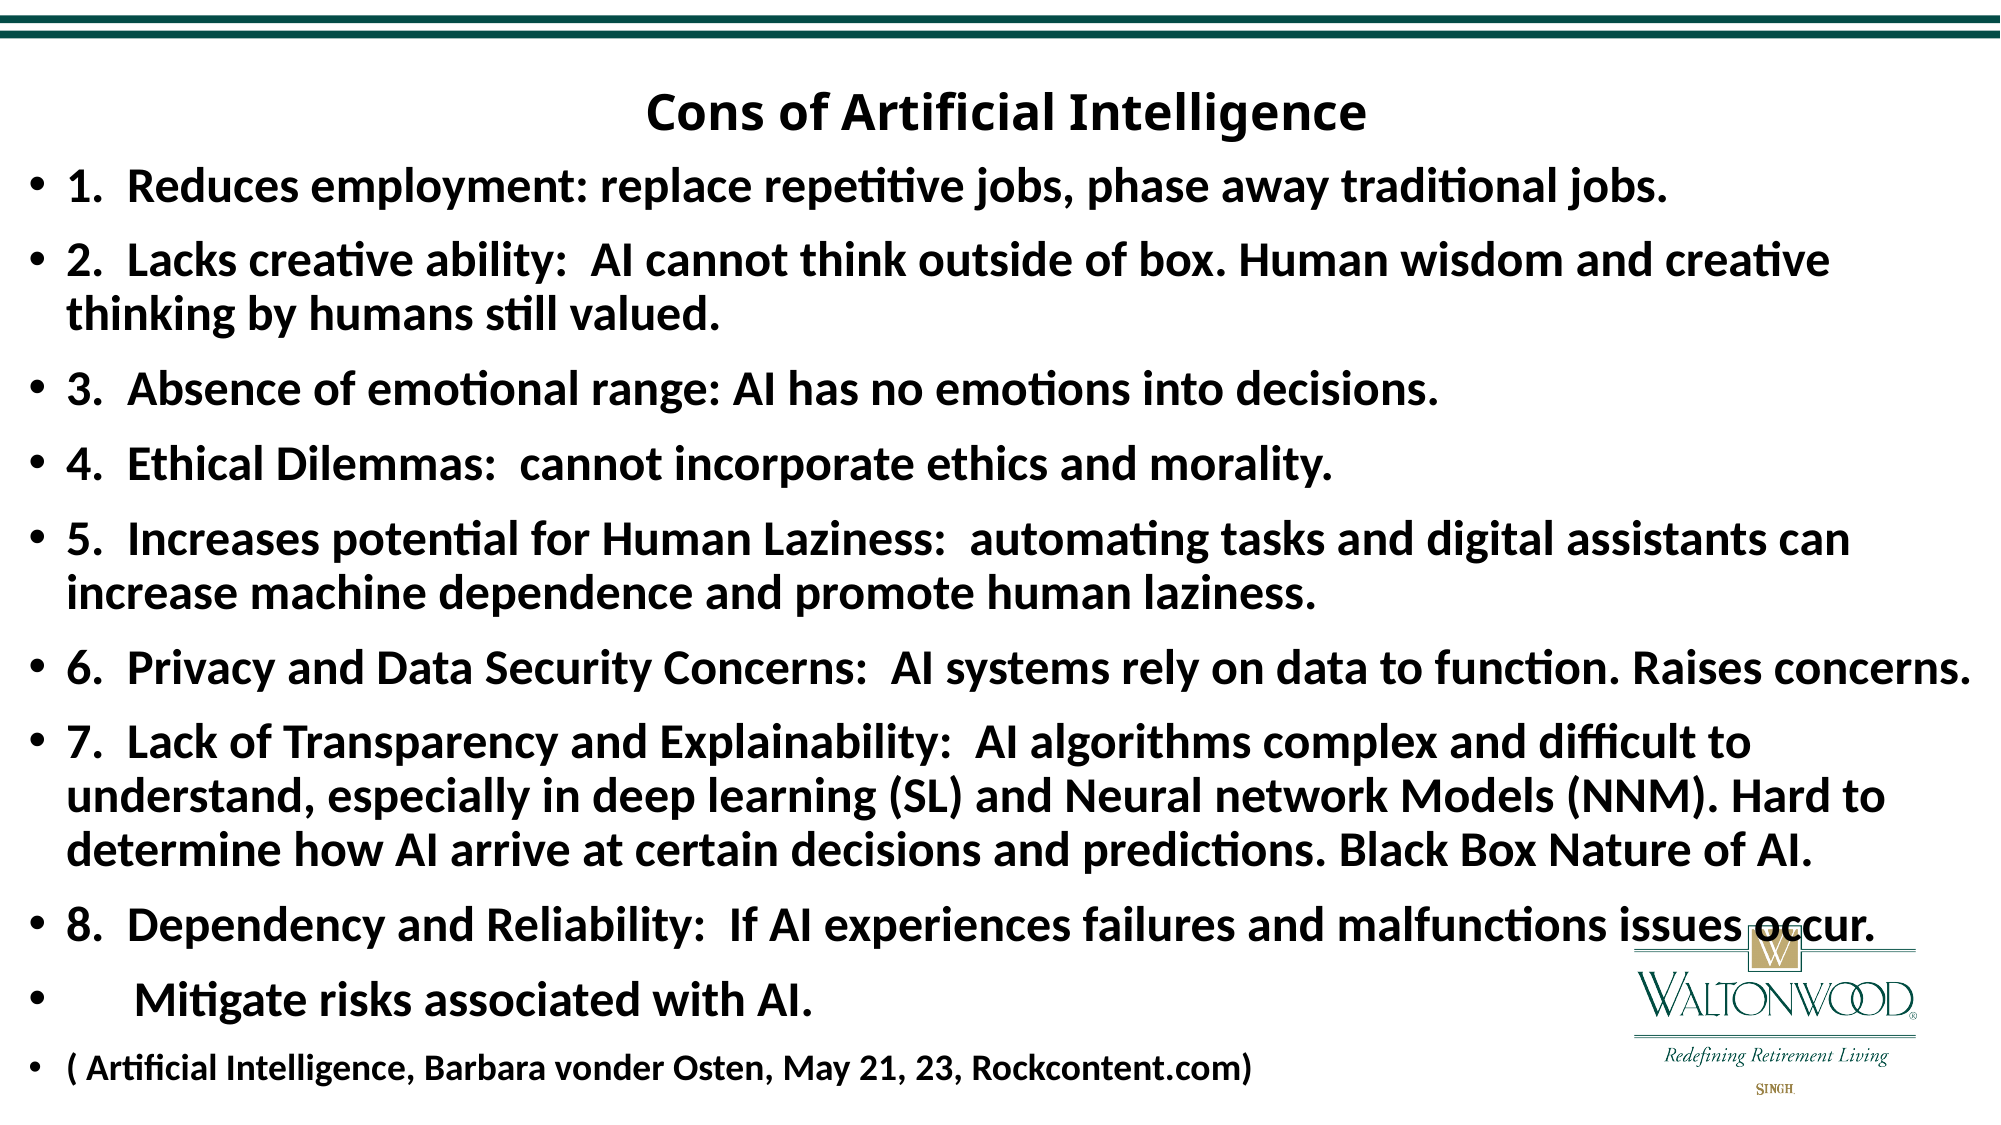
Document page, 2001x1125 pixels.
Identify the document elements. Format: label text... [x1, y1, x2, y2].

text_box [0, 30, 2000, 39]
picture [1633, 925, 1917, 1095]
title Cons of Artificial Intelligence [13, 59, 2000, 151]
list 1. Reduces employment: replace repetitive jobs, phase away traditional jobs. 2. Lacks creative ability: AI cannot think outside of box. Human wisdom and creative thinking by humans still valued. 3. Absence of emotional range: AI has no emotions into decisions. 4. Ethical Dilemmas: cannot incorporate ethics and morality. 5. Increases potential for Human Laziness: automating tasks and digital assistants can increase machine dependence and promote human laziness. 6. Privacy and Data Security Concerns: AI systems rely on data to function. Raises concerns. 7. Lack of Transparency and Explainability: AI algorithms complex and difficult to understand, especially in deep learning (SL) and Neural network Models (NNM). Hard to determine how AI arrive at certain decisions and predictions. Black Box Nature of AI. 8. Dependency and Reliability: If AI experiences failures and malfunctions issues occur. Mitigate risks associated with AI. ( Artificial Intelligence, Barbara vonder Osten, May 21, 23, Rockcontent.com) [13, 151, 2000, 1110]
text_box [0, 14, 2000, 24]
